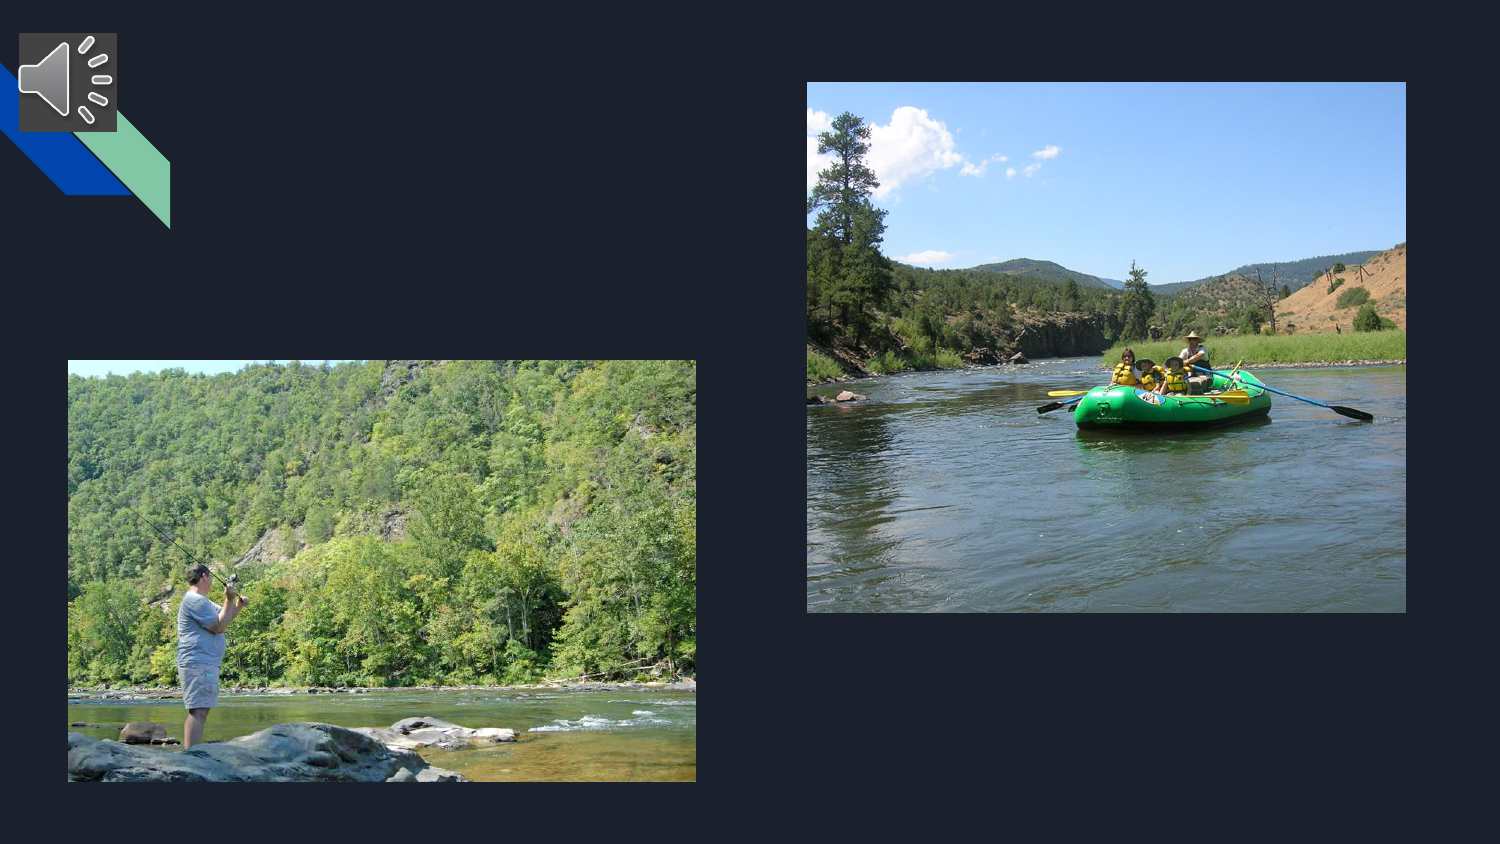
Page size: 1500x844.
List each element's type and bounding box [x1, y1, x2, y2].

picture [17, 32, 119, 133]
picture [67, 360, 697, 782]
picture [806, 82, 1407, 613]
